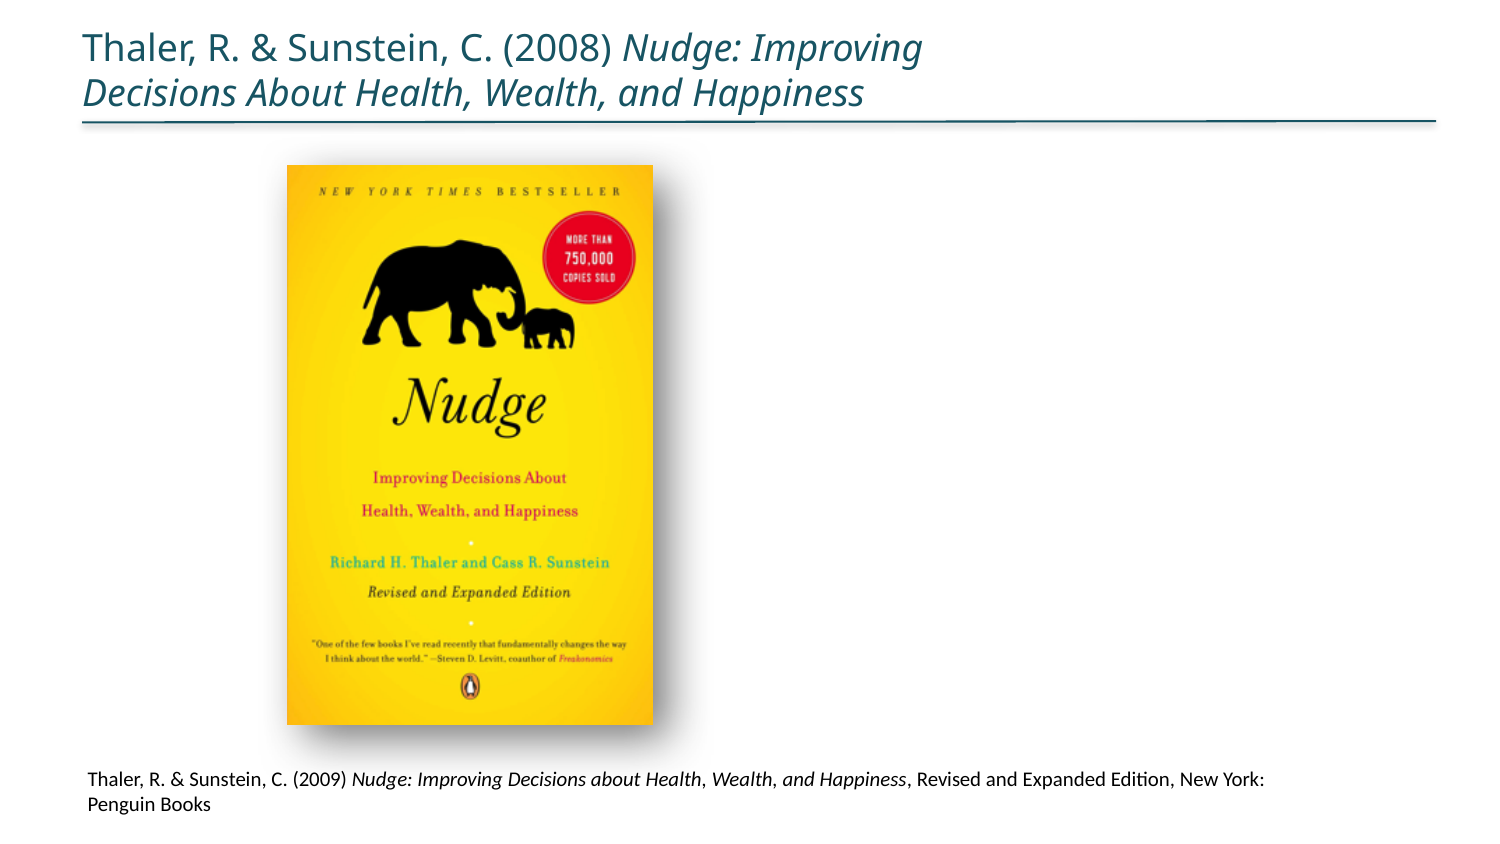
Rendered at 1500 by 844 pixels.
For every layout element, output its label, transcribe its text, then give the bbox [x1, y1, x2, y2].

picture [287, 165, 653, 725]
text_box Thaler, R. & Sunstein, C. (2009) Nudge: Improving Decisions about Health, Wealth, and Happiness, Revised and Expanded Edition, New York: Penguin Books [72, 758, 1335, 823]
text_box Thaler, R. & Sunstein, C. (2008) Nudge: Improving Decisions About Health, Wealth, and Happiness [67, 16, 1015, 122]
